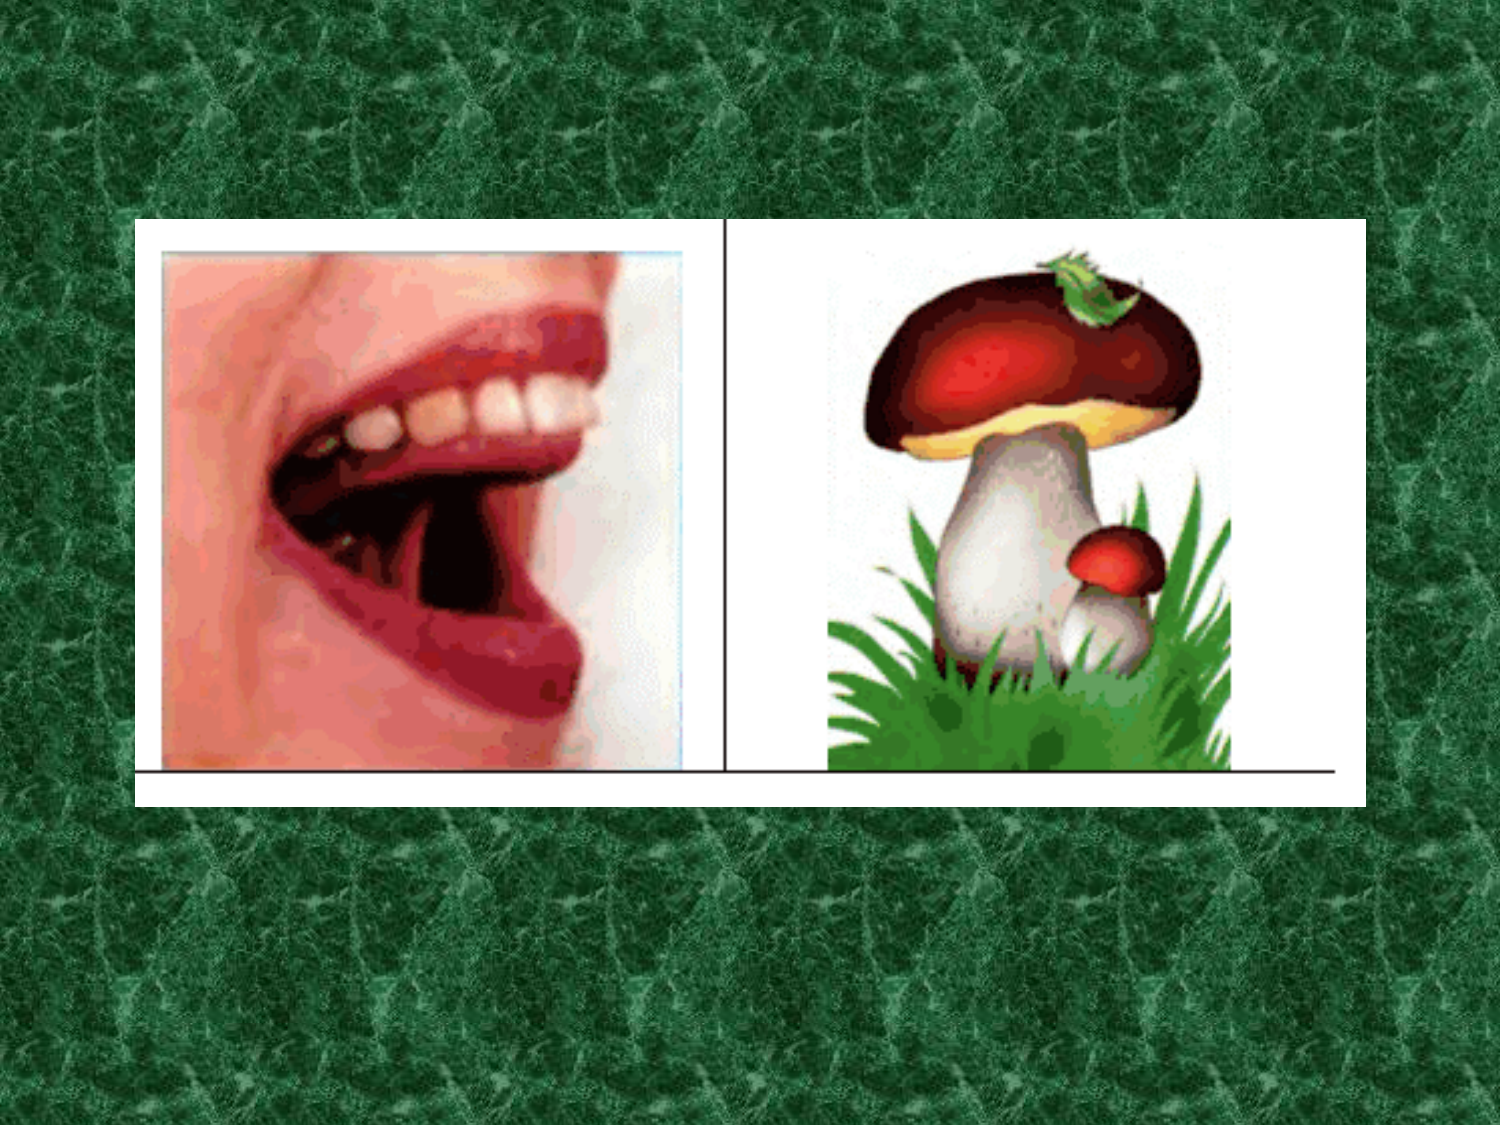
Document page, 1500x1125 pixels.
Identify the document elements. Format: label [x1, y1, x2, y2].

list [135, 219, 1367, 807]
picture [0, 0, 1500, 1125]
